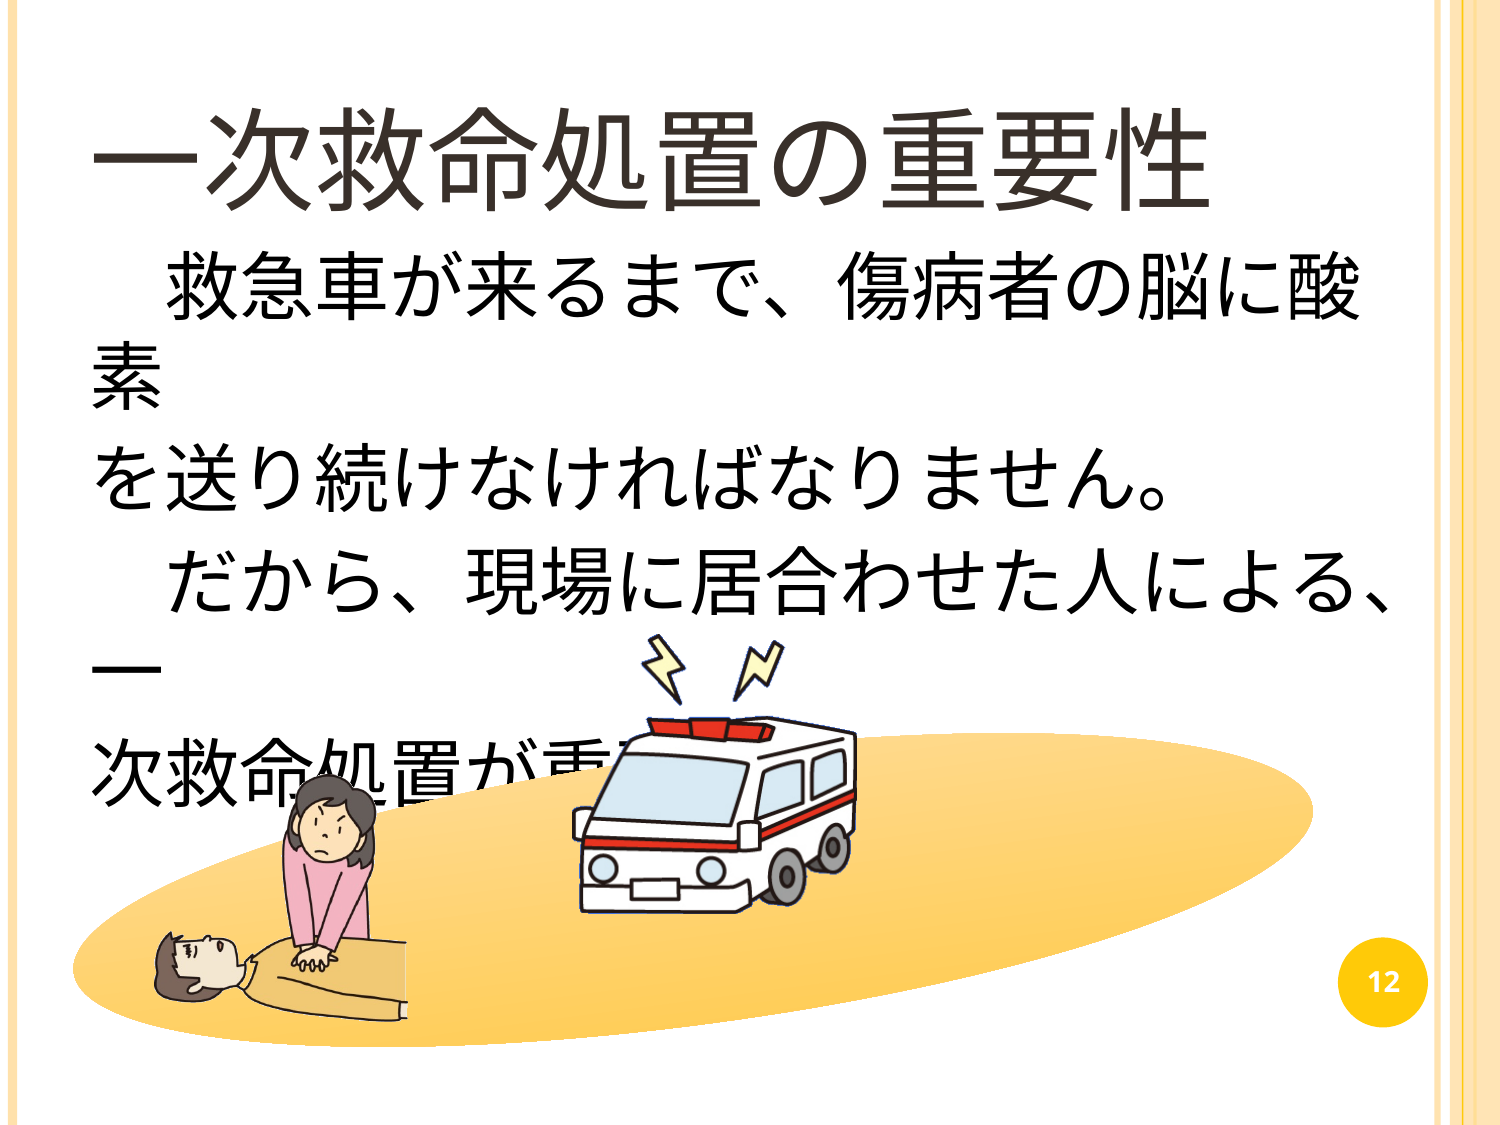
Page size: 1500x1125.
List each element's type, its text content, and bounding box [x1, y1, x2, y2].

slide_number 12 [1333, 940, 1434, 1027]
title 一次救命処置の重要性 [75, 45, 1365, 231]
picture [572, 634, 857, 915]
text_box [185, 732, 1314, 1048]
text_box [72, 894, 148, 1025]
list 救急車が来るまで、傷病者の脳に酸素 を送り続けなければなりません。 だから、現場に居合わせた人による、一 次救命処置が重要なのです。 [75, 231, 1388, 1032]
picture [153, 774, 408, 1022]
